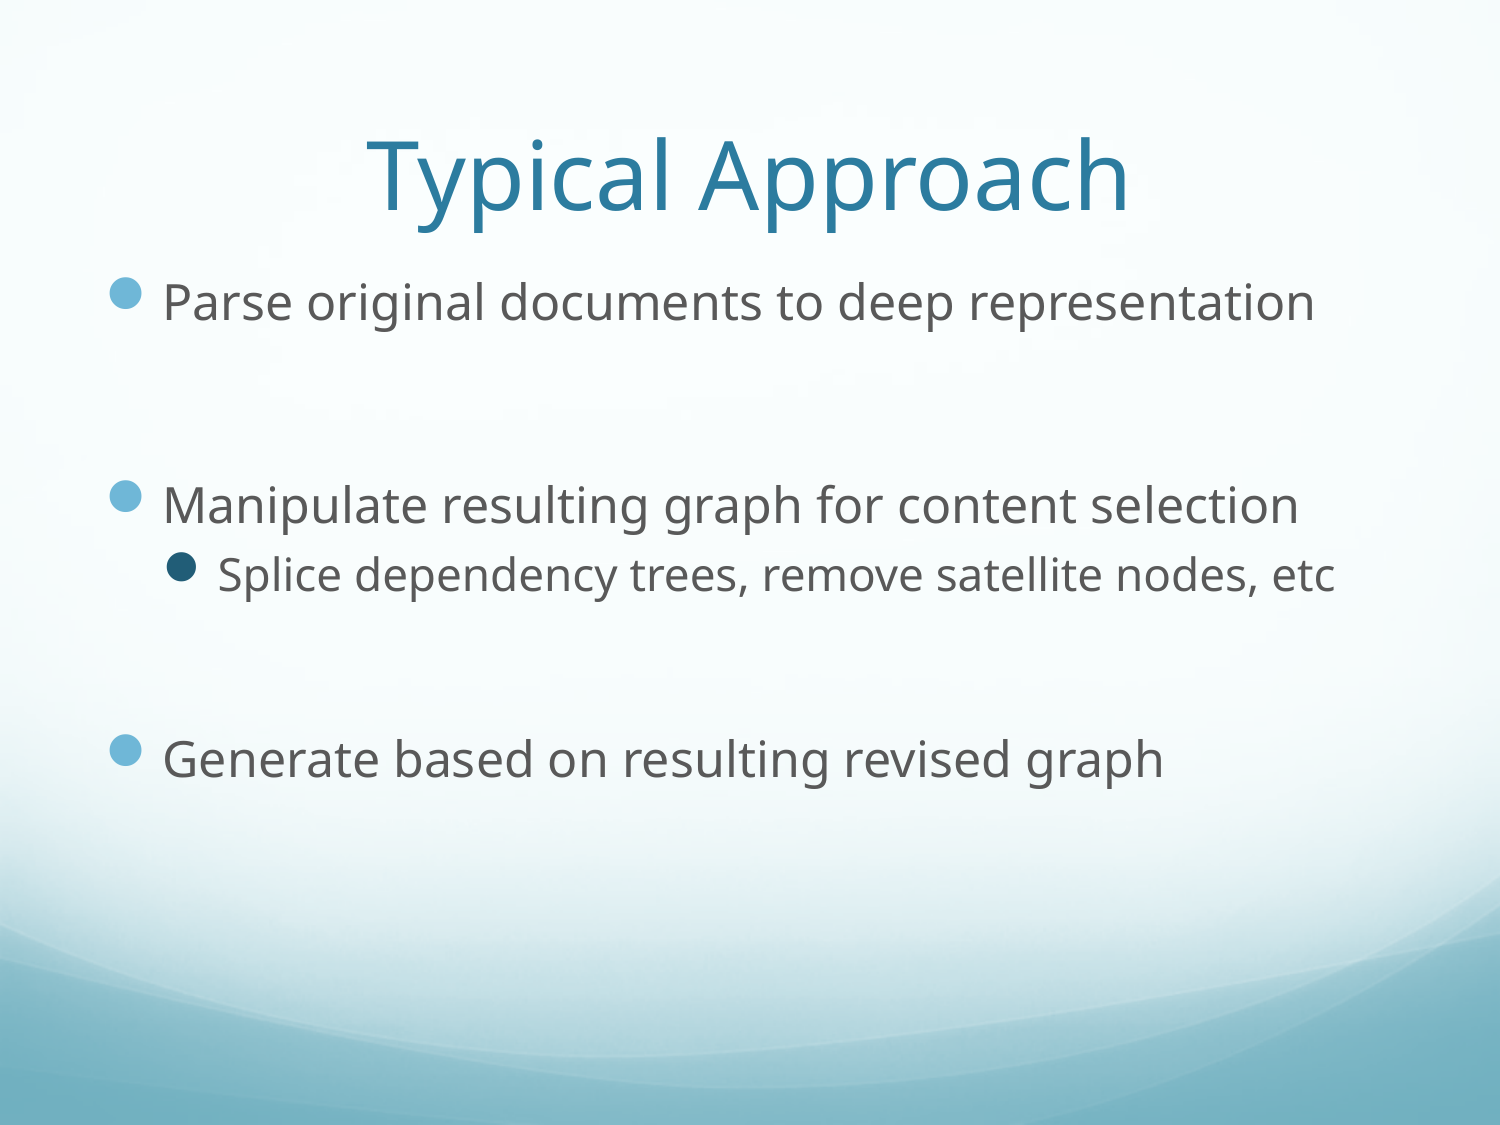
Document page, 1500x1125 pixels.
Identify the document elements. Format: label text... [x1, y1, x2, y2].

list Parse original documents to deep representation Manipulate resulting graph for content selection Splice dependency trees, remove satellite nodes, etc Generate based on resulting revised graph [90, 262, 1410, 975]
title Typical Approach [90, 17, 1410, 237]
